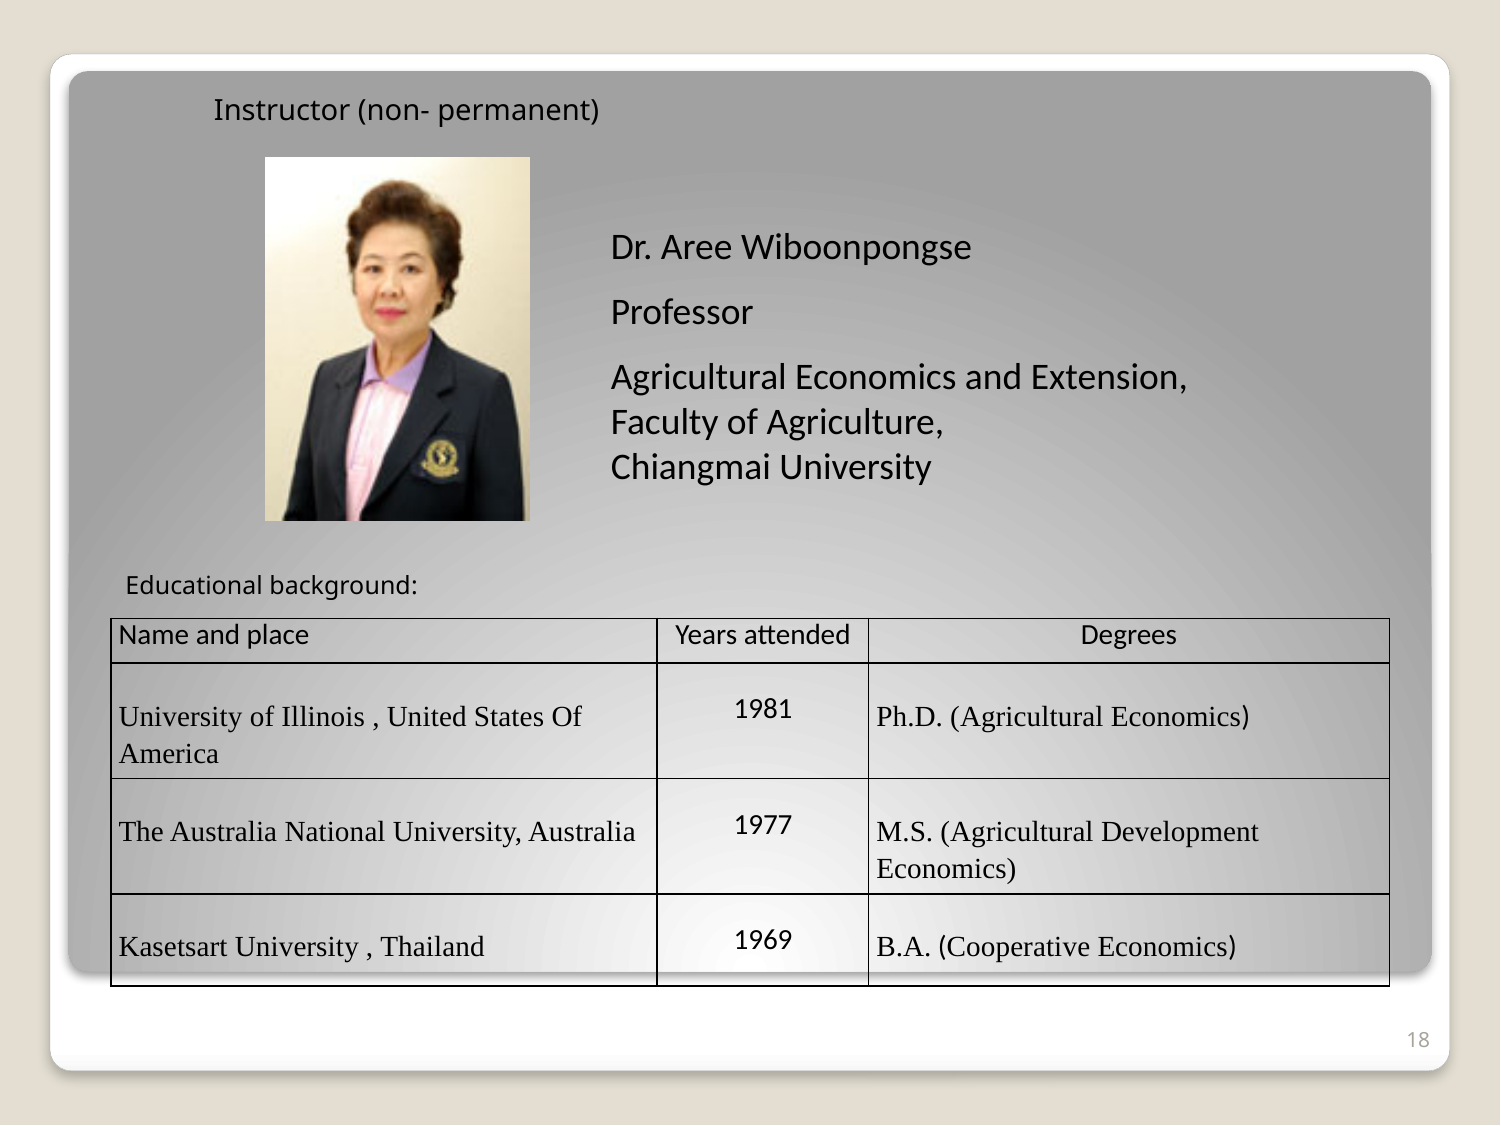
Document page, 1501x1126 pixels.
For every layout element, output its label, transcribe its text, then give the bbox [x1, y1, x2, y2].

table_header Degrees [869, 619, 1389, 662]
table_cell M.S. (Agricultural Development Economics) [869, 779, 1389, 893]
table_cell University of Illinois , United States Of America [112, 664, 656, 778]
table_cell 1969 [658, 895, 868, 985]
table_header Name and place [112, 619, 656, 662]
table_header Years attended [658, 619, 868, 662]
table_cell 1981 [658, 664, 868, 778]
table_cell Ph.D. (Agricultural Economics) [869, 664, 1389, 778]
text_box Instructor (non- permanent) [198, 83, 673, 134]
table_cell The Australia National University, Australia [112, 779, 656, 893]
text_box Educational background: [110, 562, 662, 608]
slide_number 18 [1369, 1002, 1445, 1063]
text_box Dr. Aree Wiboonpongse Professor Agricultural Economics and Extension, Faculty of Agriculture, Chiangmai University [595, 214, 1313, 495]
table_cell B.A. (Cooperative Economics) [869, 895, 1389, 985]
table_cell Kasetsart University , Thailand [112, 895, 656, 985]
picture [264, 157, 530, 521]
table_cell 1977 [658, 779, 868, 893]
